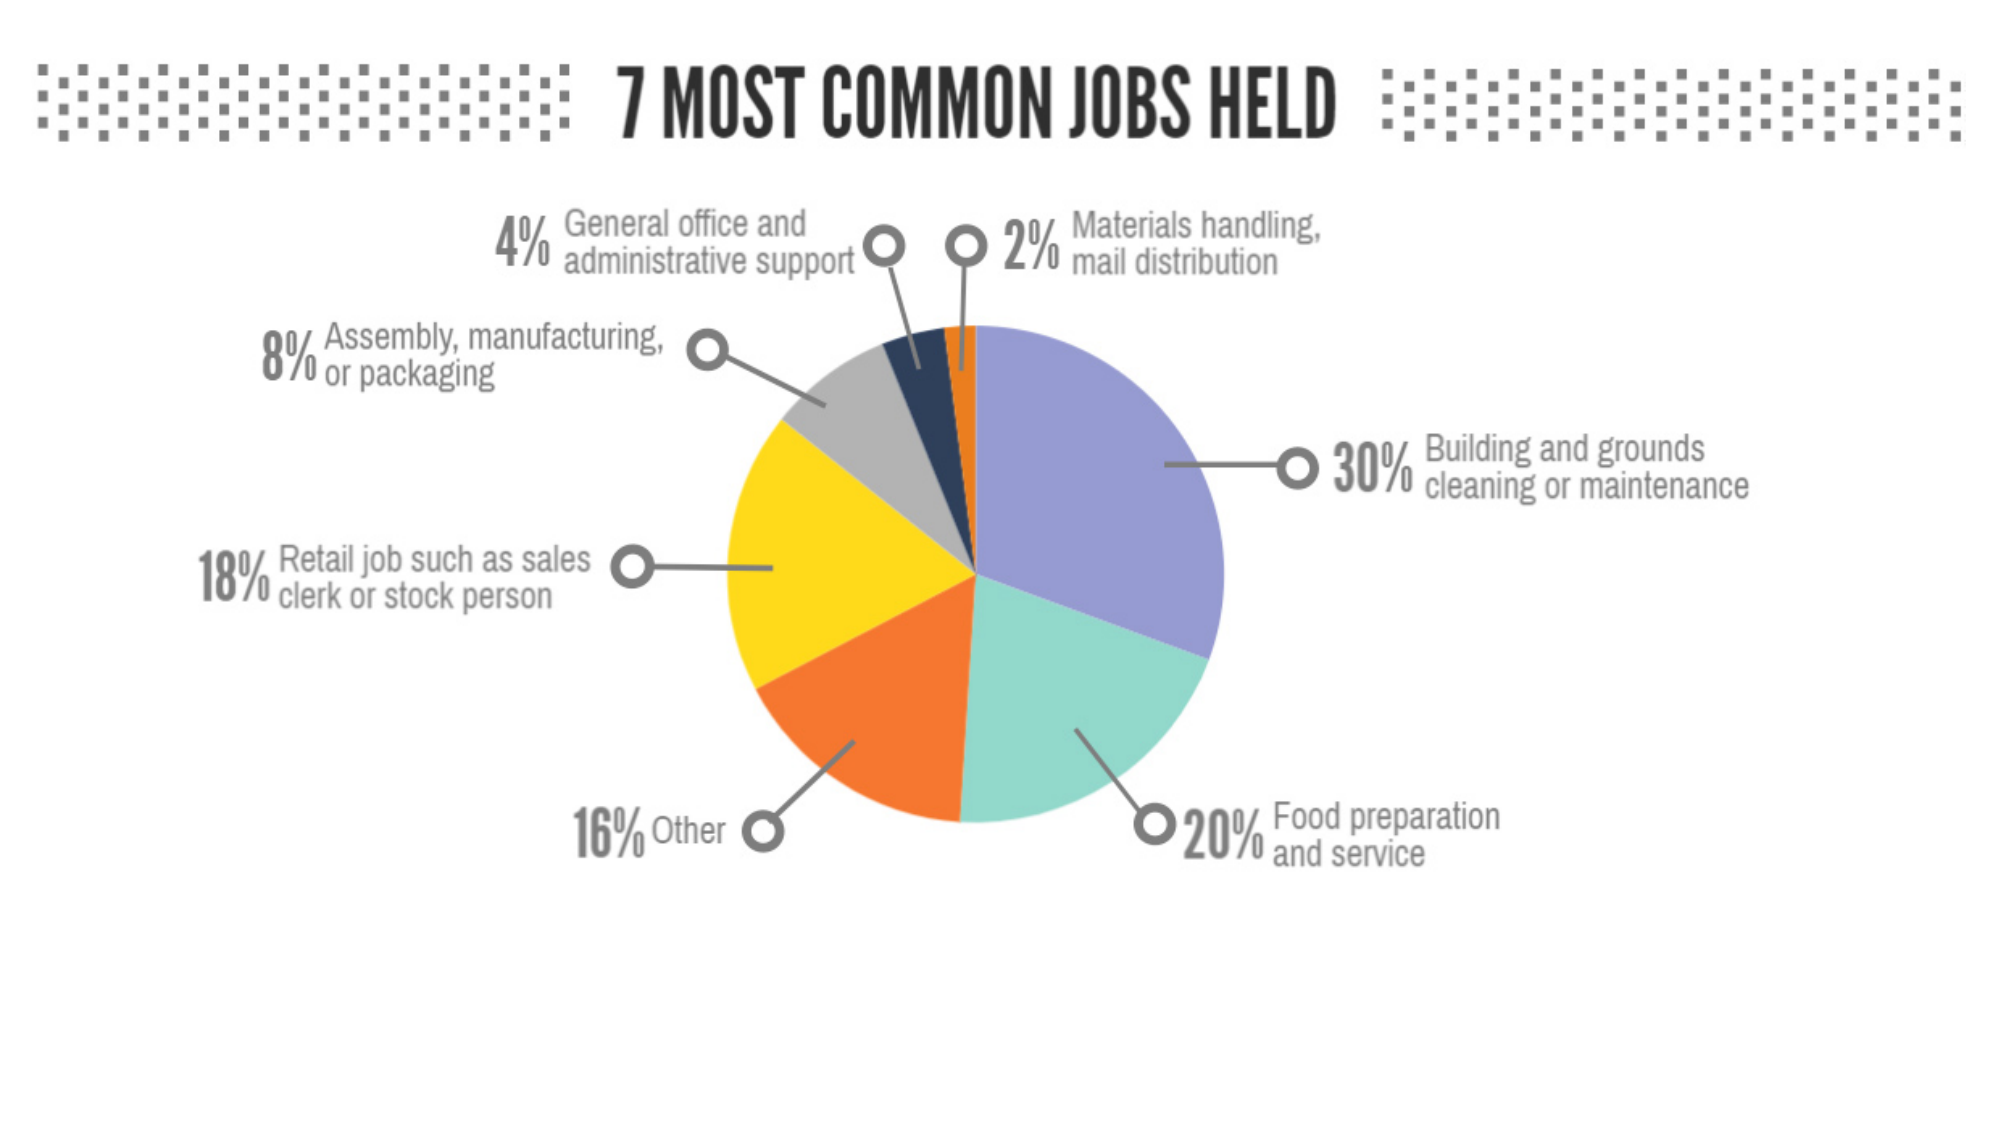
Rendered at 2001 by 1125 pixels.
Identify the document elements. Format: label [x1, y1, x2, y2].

picture [31, 58, 1966, 884]
